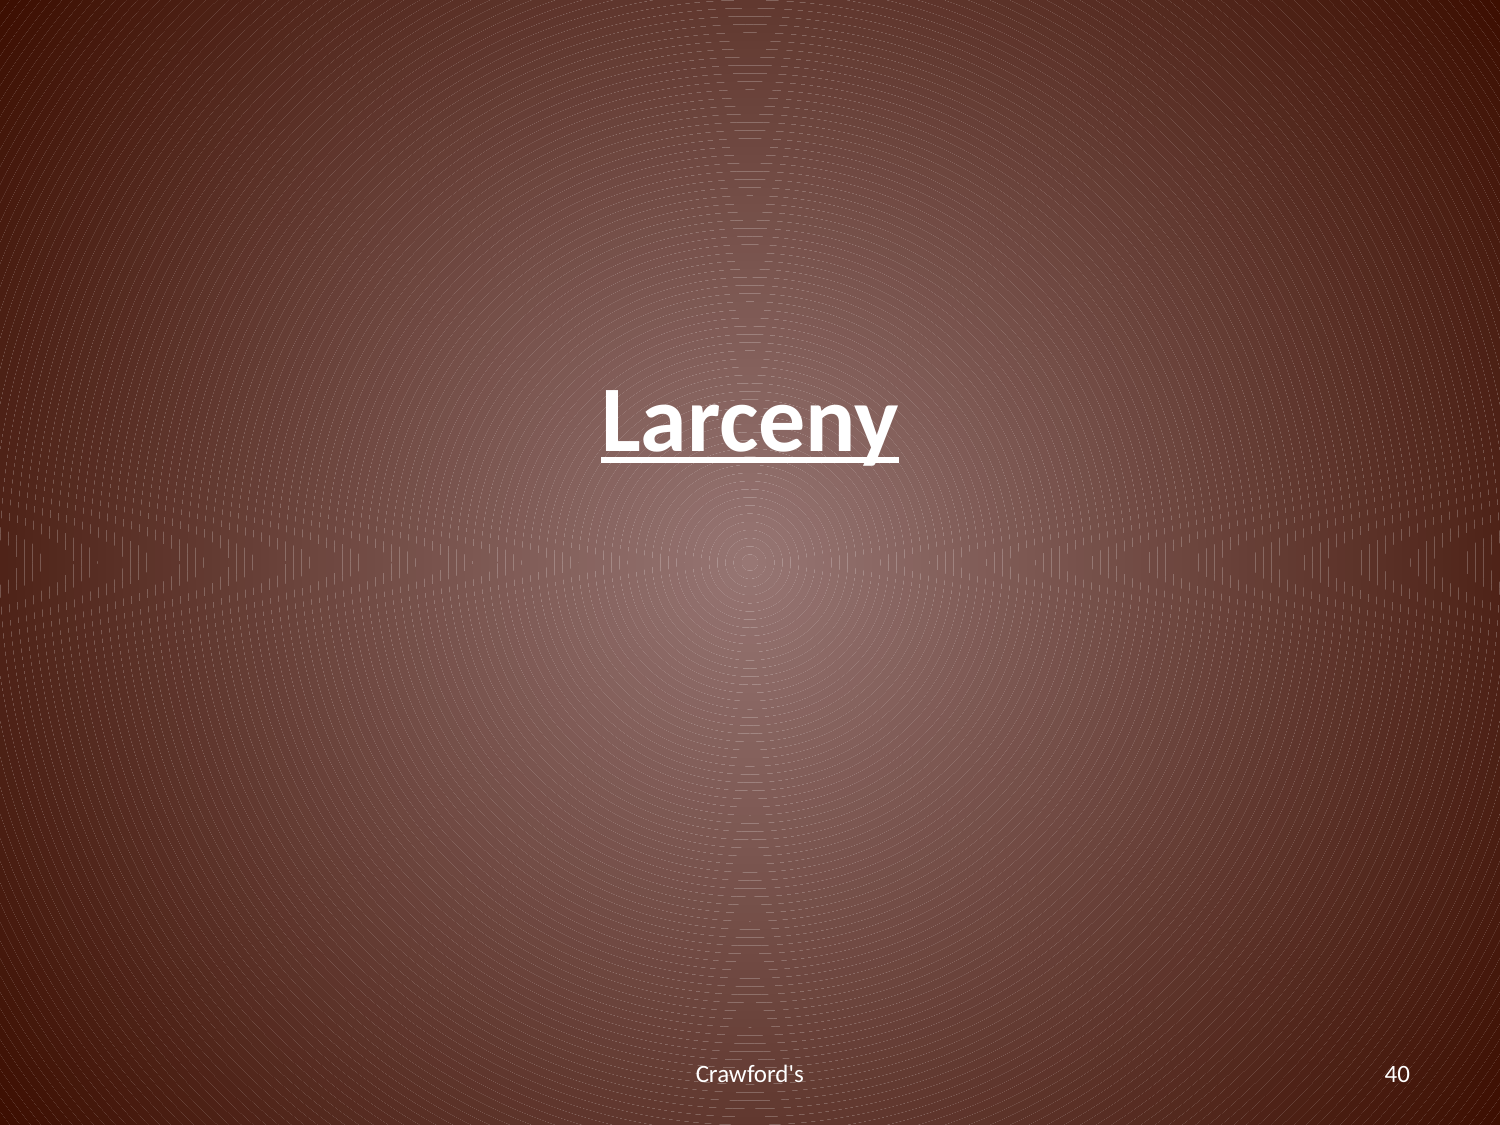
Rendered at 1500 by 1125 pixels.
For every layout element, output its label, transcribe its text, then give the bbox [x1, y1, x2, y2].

footer Crawford's [512, 1042, 988, 1103]
slide_number 40 [1074, 1042, 1425, 1103]
title Larceny [112, 349, 1388, 591]
